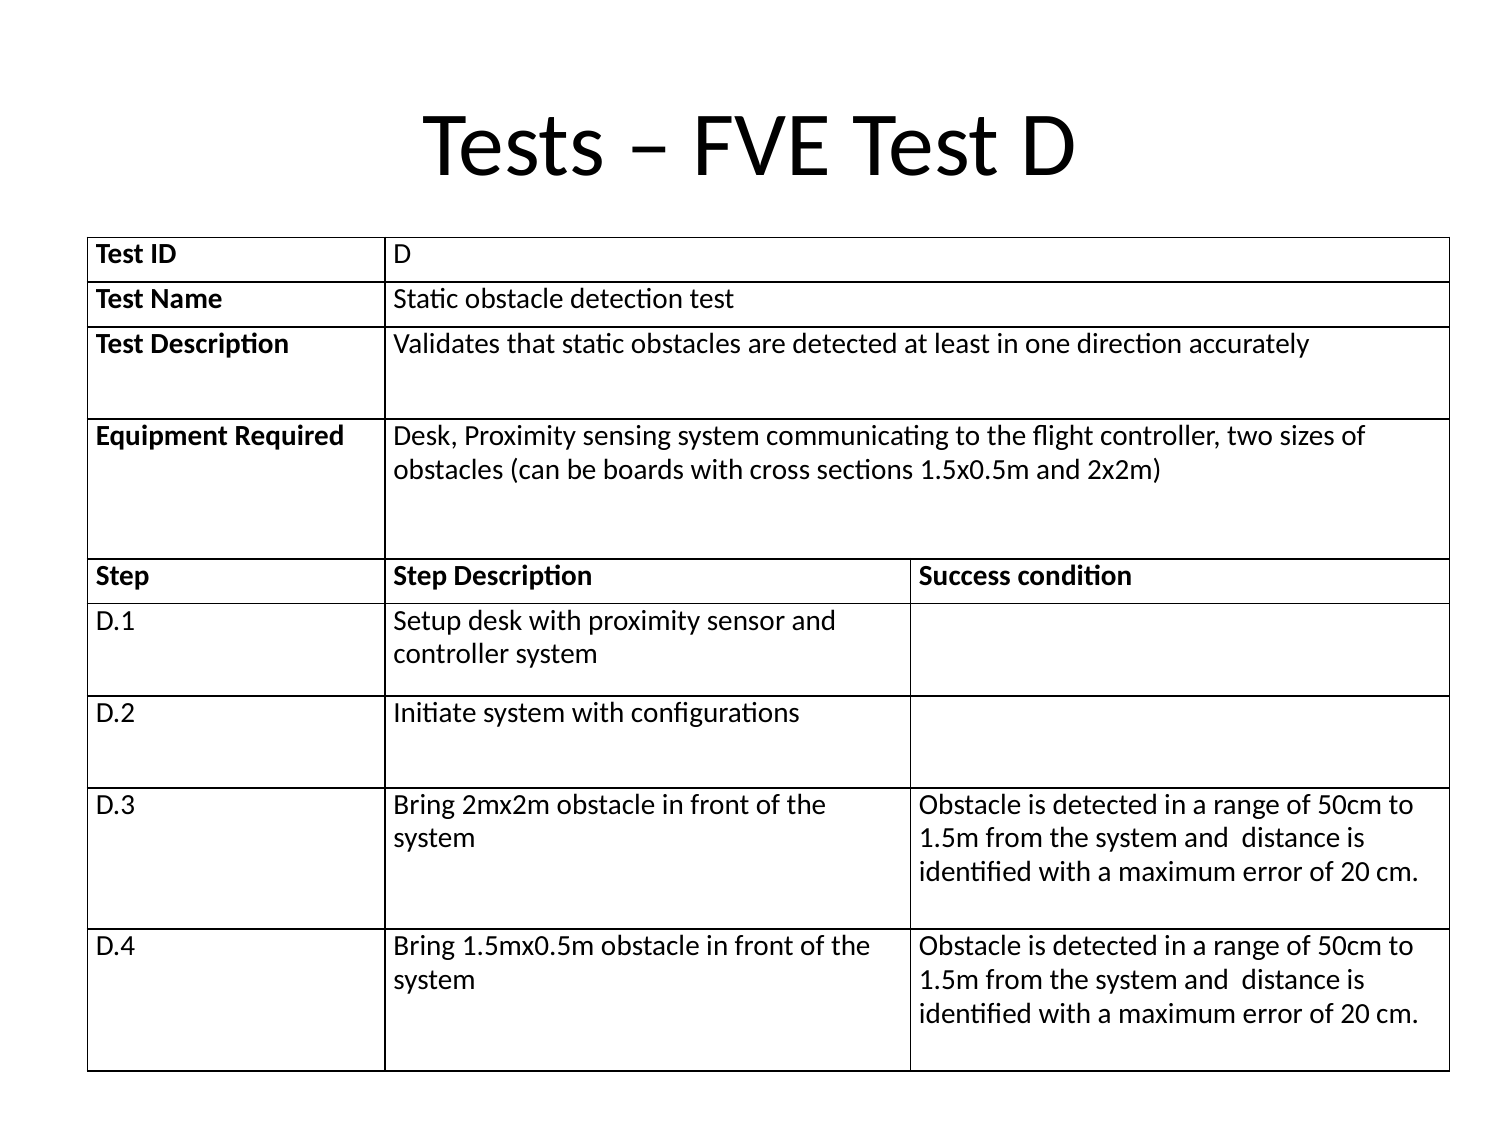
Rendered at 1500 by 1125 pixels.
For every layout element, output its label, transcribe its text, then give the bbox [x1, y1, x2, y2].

table_cell Desk, Proximity sensing system communicating to the flight controller, two sizes of obstacles (can be boards with cross sections 1.5x0.5m and 2x2m) [386, 420, 1449, 558]
table_cell Bring 2mx2m obstacle in front of the system [386, 789, 910, 928]
table_cell D.3 [88, 789, 384, 928]
table_cell Step Description [386, 560, 910, 603]
title Tests – FVE Test D [75, 45, 1425, 233]
table_cell Obstacle is detected in a range of 50cm to 1.5m from the system and distance is identified with a maximum error of 20 cm. [911, 789, 1449, 928]
table_cell Setup desk with proximity sensor and controller system [386, 604, 910, 695]
table_cell [911, 604, 1449, 695]
table_cell Equipment Required [88, 420, 384, 558]
table_cell Step [88, 560, 384, 603]
table_cell Bring 1.5mx0.5m obstacle in front of the system [386, 930, 910, 1070]
table_cell Static obstacle detection test [386, 283, 1449, 326]
table_header Test ID [88, 238, 384, 281]
table_cell D.4 [88, 930, 384, 1070]
table_cell Test Name [88, 283, 384, 326]
table_cell Success condition [911, 560, 1449, 603]
table_cell D.1 [88, 604, 384, 695]
table_header D [386, 238, 1449, 281]
table_cell Test Description [88, 328, 384, 418]
table_cell Obstacle is detected in a range of 50cm to 1.5m from the system and distance is identified with a maximum error of 20 cm. [911, 930, 1449, 1070]
table_cell D.2 [88, 697, 384, 787]
table_cell [911, 697, 1449, 787]
table_cell Validates that static obstacles are detected at least in one direction accurately [386, 328, 1449, 418]
table_cell Initiate system with configurations [386, 697, 910, 787]
